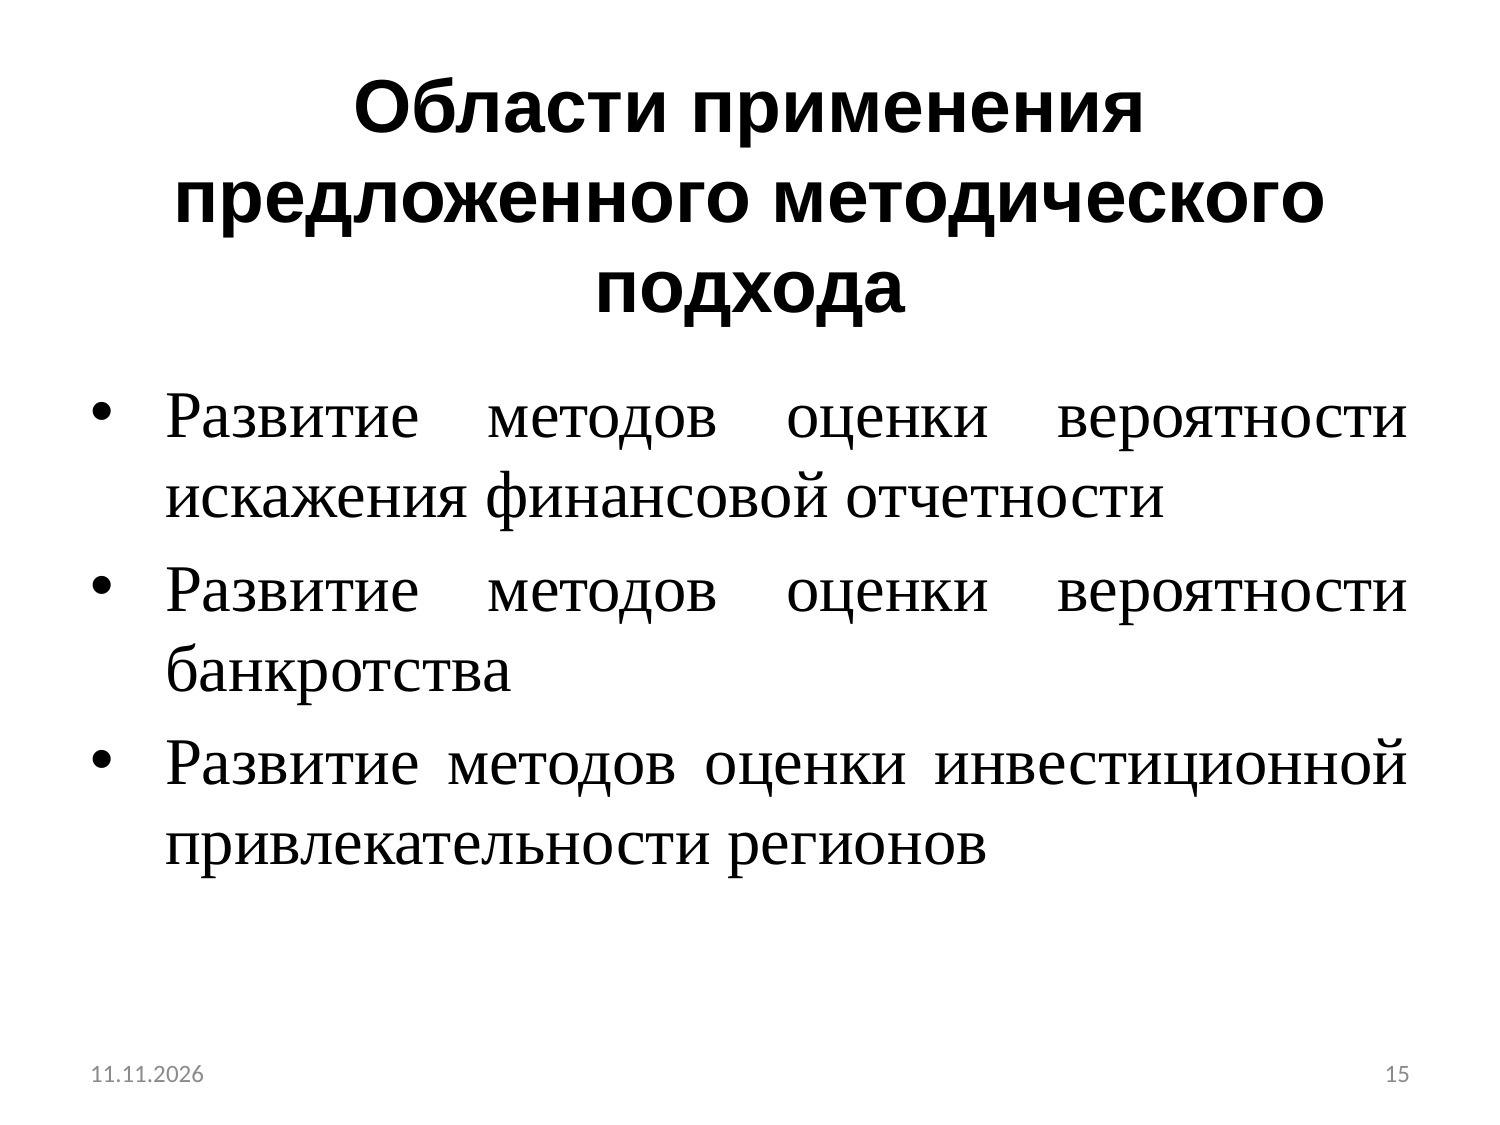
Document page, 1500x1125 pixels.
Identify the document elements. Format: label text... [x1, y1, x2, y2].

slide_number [75, 1042, 425, 1103]
list Развитие методов оценки вероятности искажения финансовой отчетности Развитие методов оценки вероятности банкротства Развитие методов оценки инвестиционной привлекательности регионов [75, 363, 1425, 1005]
title Области применения предложенного методического подхода [75, 45, 1425, 340]
slide_number 15 [1074, 1042, 1425, 1103]
